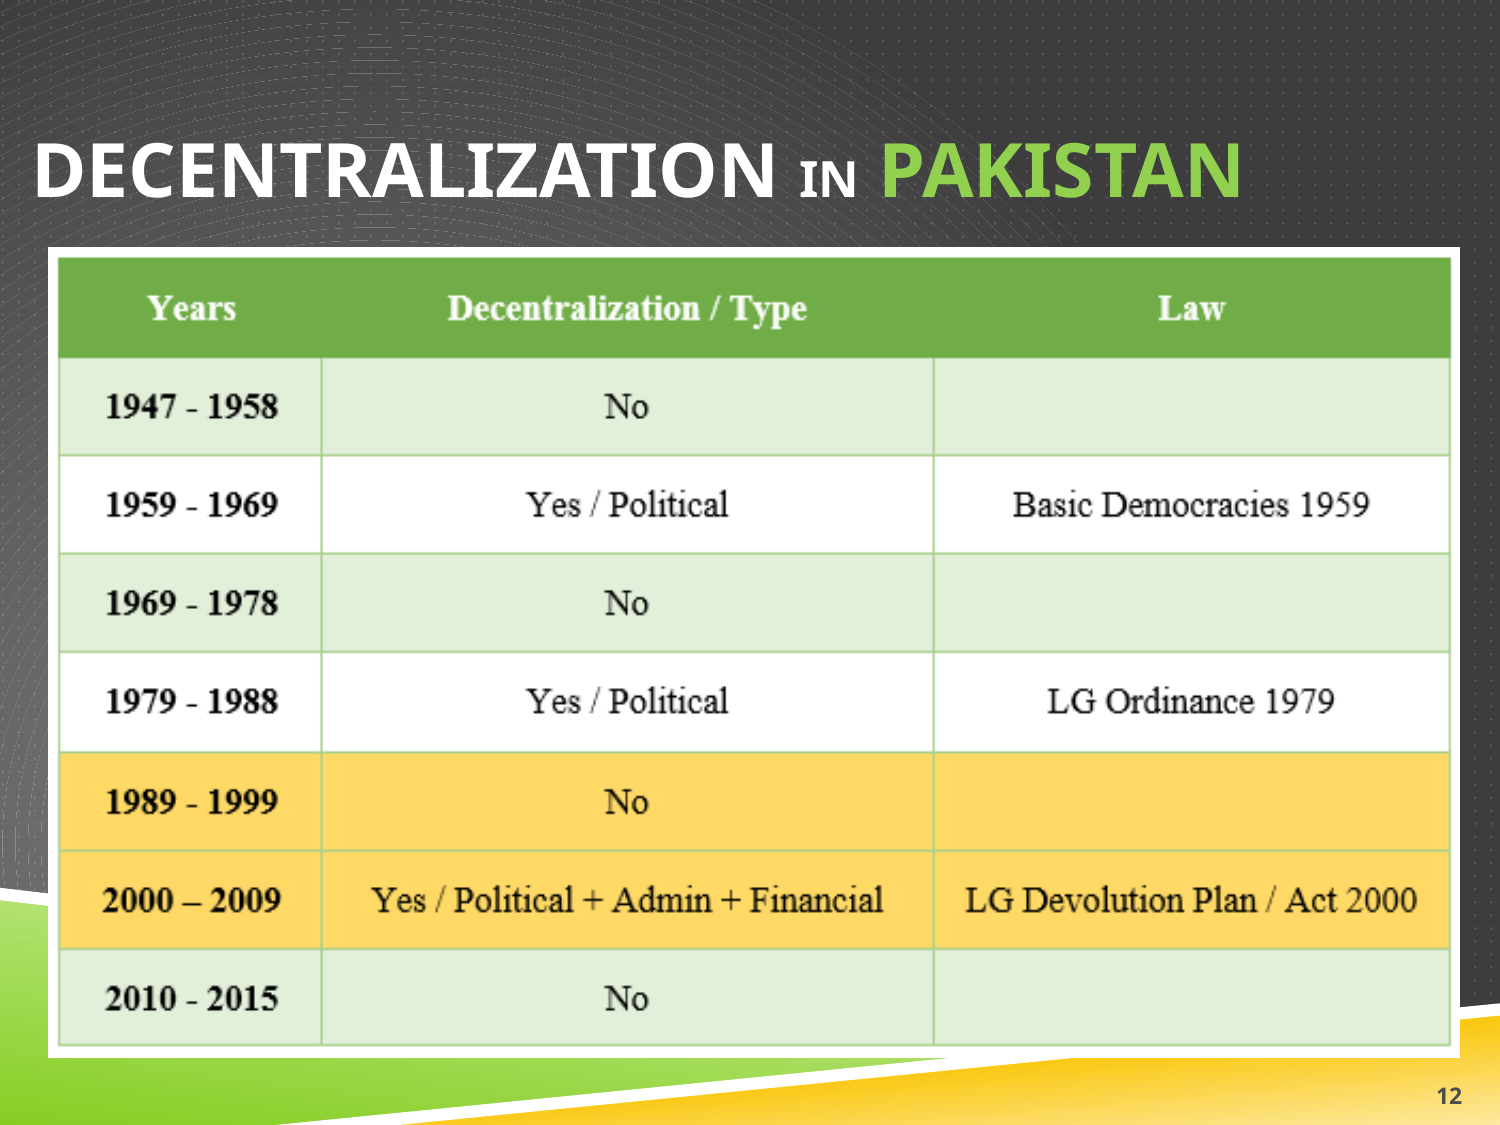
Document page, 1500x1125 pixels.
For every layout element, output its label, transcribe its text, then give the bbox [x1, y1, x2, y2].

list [48, 247, 1460, 1058]
slide_number 12 [1387, 1066, 1463, 1113]
title Decentralization in pakistan [31, 73, 1388, 261]
